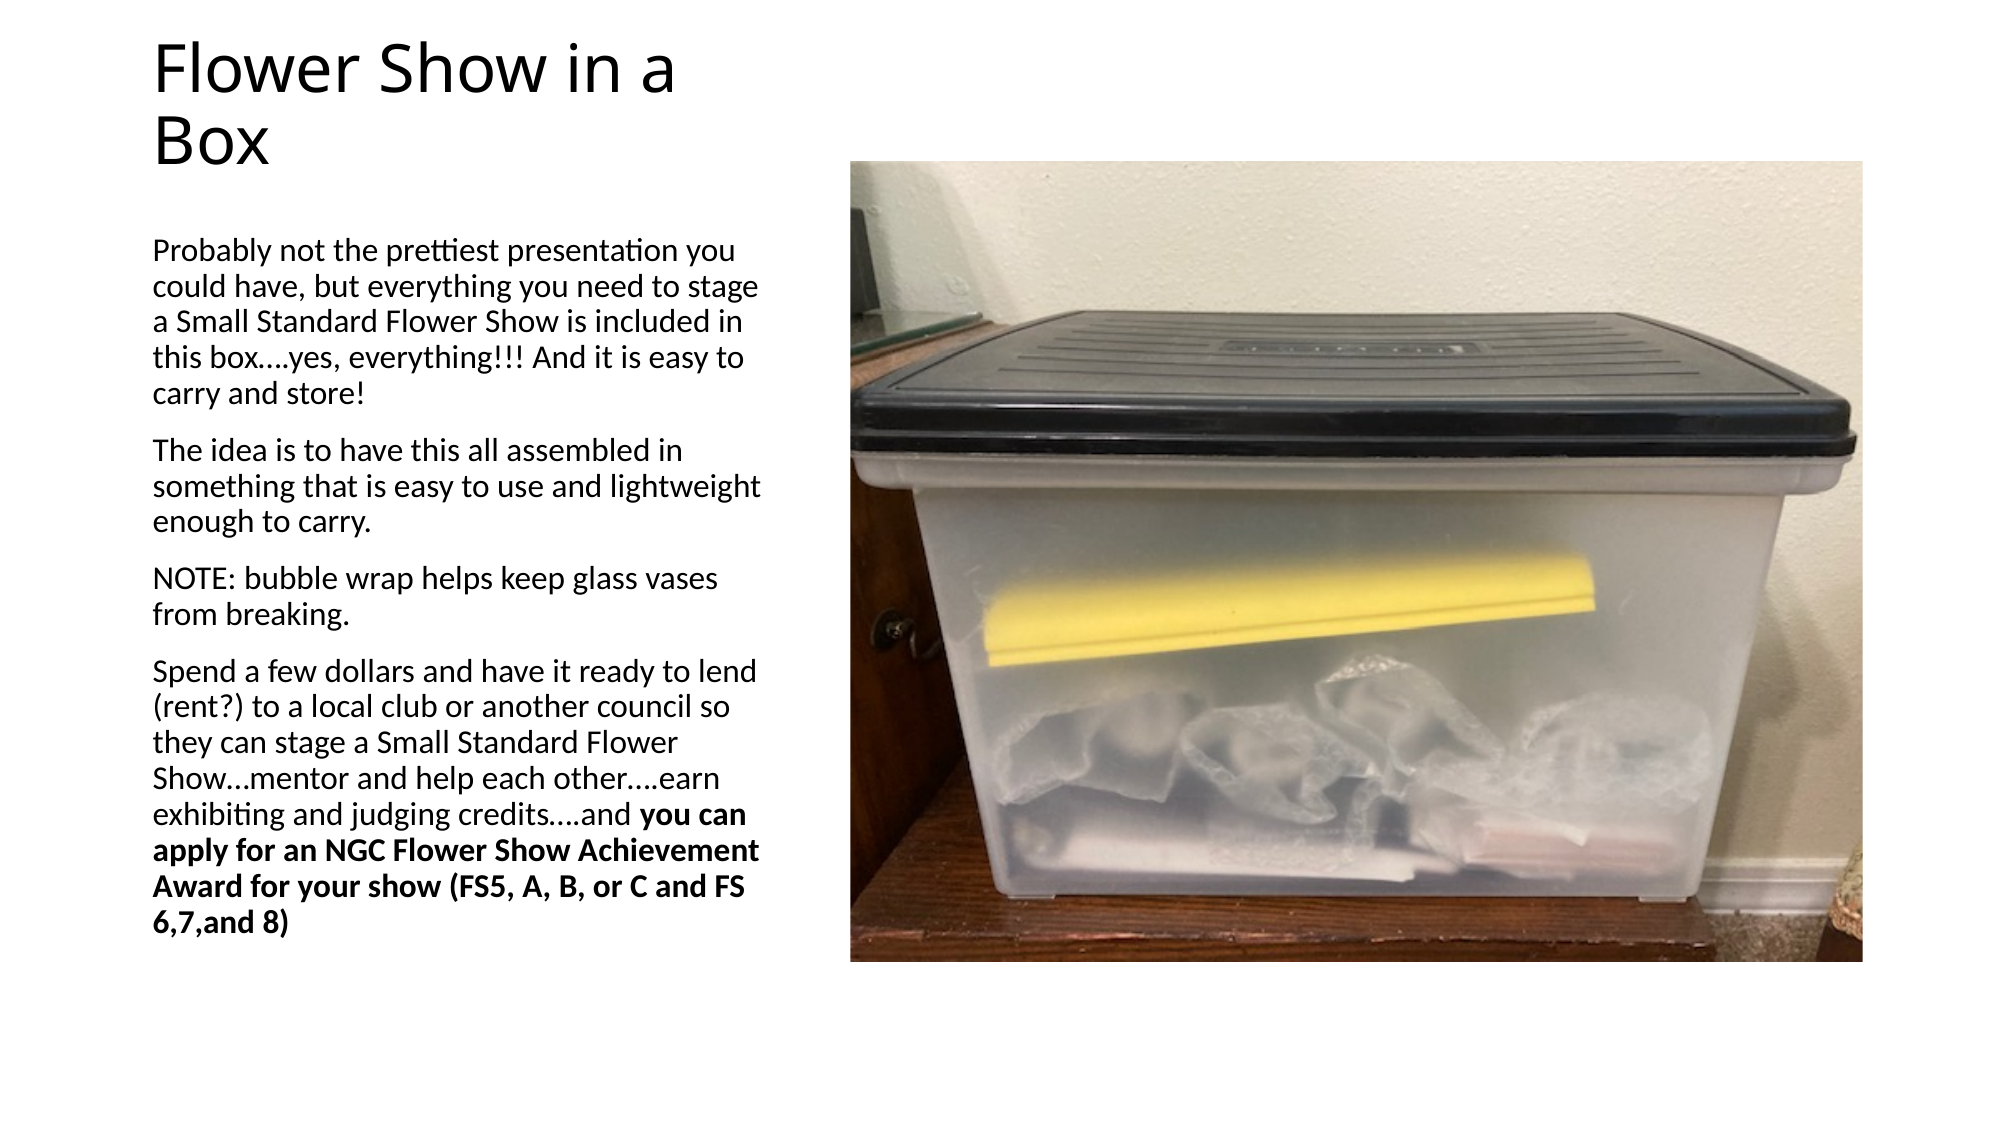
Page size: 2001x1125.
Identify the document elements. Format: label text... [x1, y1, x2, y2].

list Probably not the prettiest presentation you could have, but everything you need to stage a Small Standard Flower Show is included in this box….yes, everything!!! And it is easy to carry and store! The idea is to have this all assembled in something that is easy to use and lightweight enough to carry. NOTE: bubble wrap helps keep glass vases from breaking. Spend a few dollars and have it ready to lend (rent?) to a local club or another council so they can stage a Small Standard Flower Show…mentor and help each other….earn exhibiting and judging credits….and you can apply for an NGC Flower Show Achievement Award for your show (FS5, A, B, or C and FS 6,7,and 8) [137, 224, 783, 978]
picture [850, 161, 1863, 962]
title Flower Show in a Box [137, 75, 783, 187]
